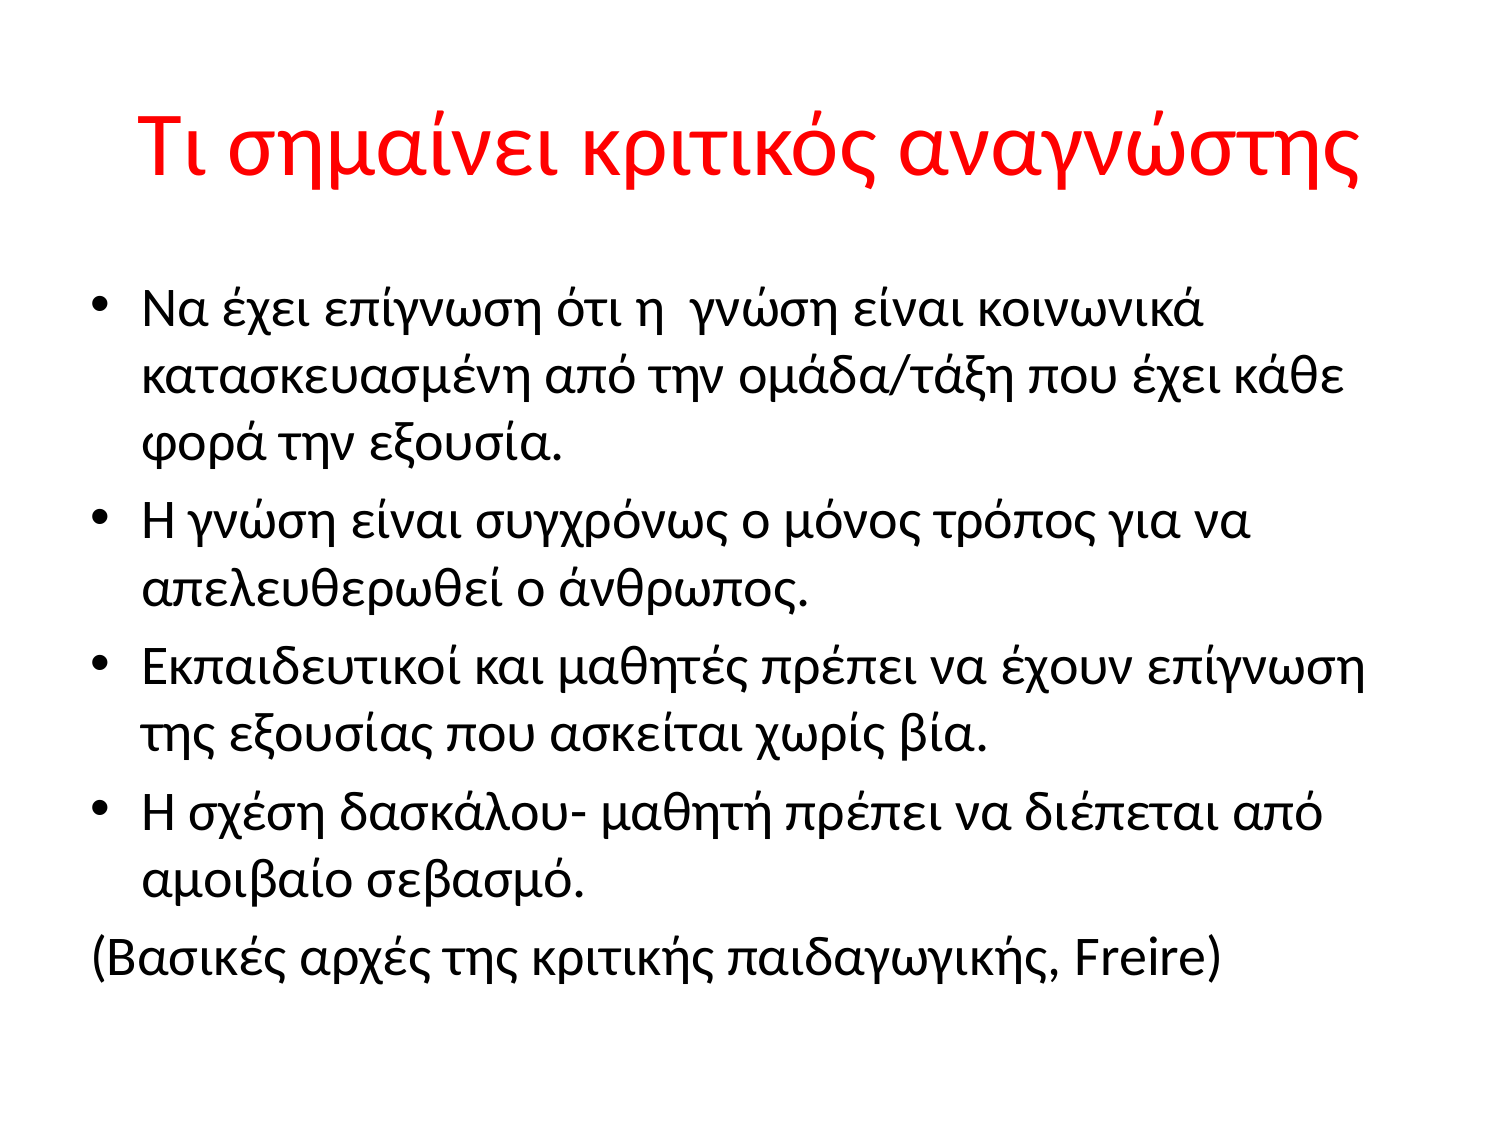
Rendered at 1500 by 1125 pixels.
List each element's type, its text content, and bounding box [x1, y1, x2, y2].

list Να έχει επίγνωση ότι η γνώση είναι κοινωνικά κατασκευασμένη από την ομάδα/τάξη που έχει κάθε φορά την εξουσία. Η γνώση είναι συγχρόνως ο μόνος τρόπος για να απελευθερωθεί ο άνθρωπος. Εκπαιδευτικοί και μαθητές πρέπει να έχουν επίγνωση της εξουσίας που ασκείται χωρίς βία. Η σχέση δασκάλου- μαθητή πρέπει να διέπεται από αμοιβαίο σεβασμό. (Βασικές αρχές της κριτικής παιδαγωγικής, Freire) [75, 262, 1425, 1005]
title Τι σημαίνει κριτικός αναγνώστης [75, 45, 1425, 233]
